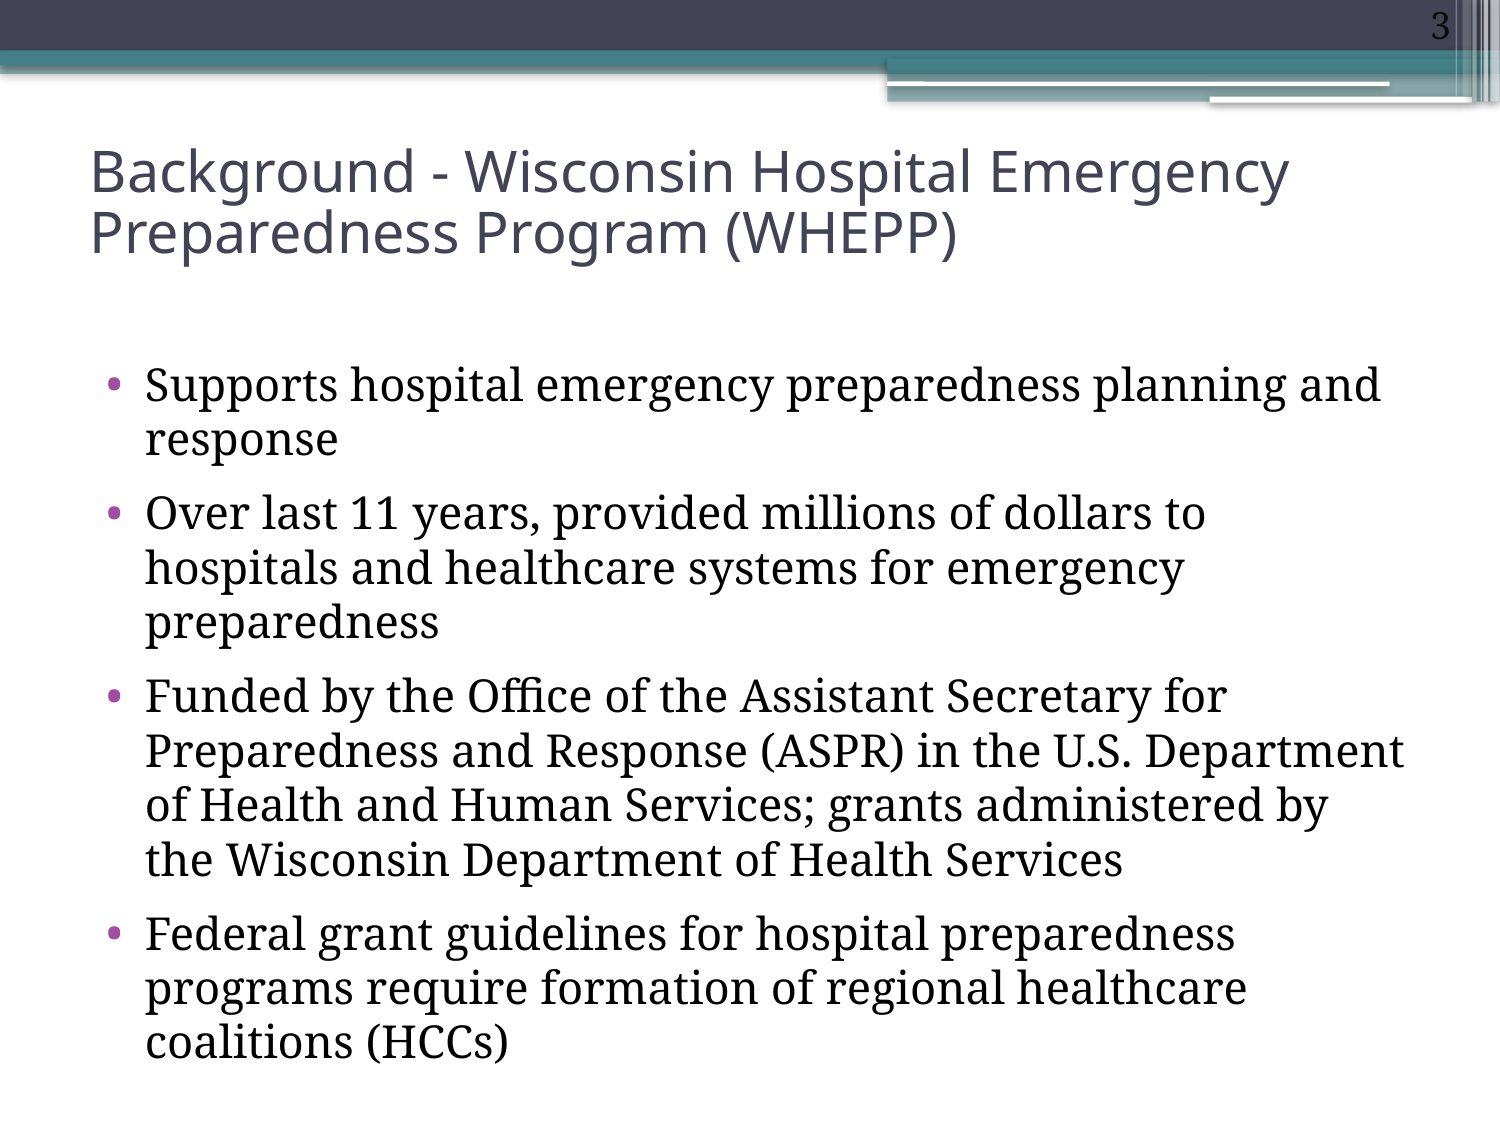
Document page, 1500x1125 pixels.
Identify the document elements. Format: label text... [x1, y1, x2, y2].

list Supports hospital emergency preparedness planning and response Over last 11 years, provided millions of dollars to hospitals and healthcare systems for emergency preparedness Funded by the Office of the Assistant Secretary for Preparedness and Response (ASPR) in the U.S. Department of Health and Human Services; grants administered by the Wisconsin Department of Health Services Federal grant guidelines for hospital preparedness programs require formation of regional healthcare coalitions (HCCs) [75, 348, 1425, 1076]
slide_number 3 [1341, 0, 1466, 61]
title Background - Wisconsin Hospital Emergency Preparedness Program (WHEPP) [75, 116, 1425, 292]
